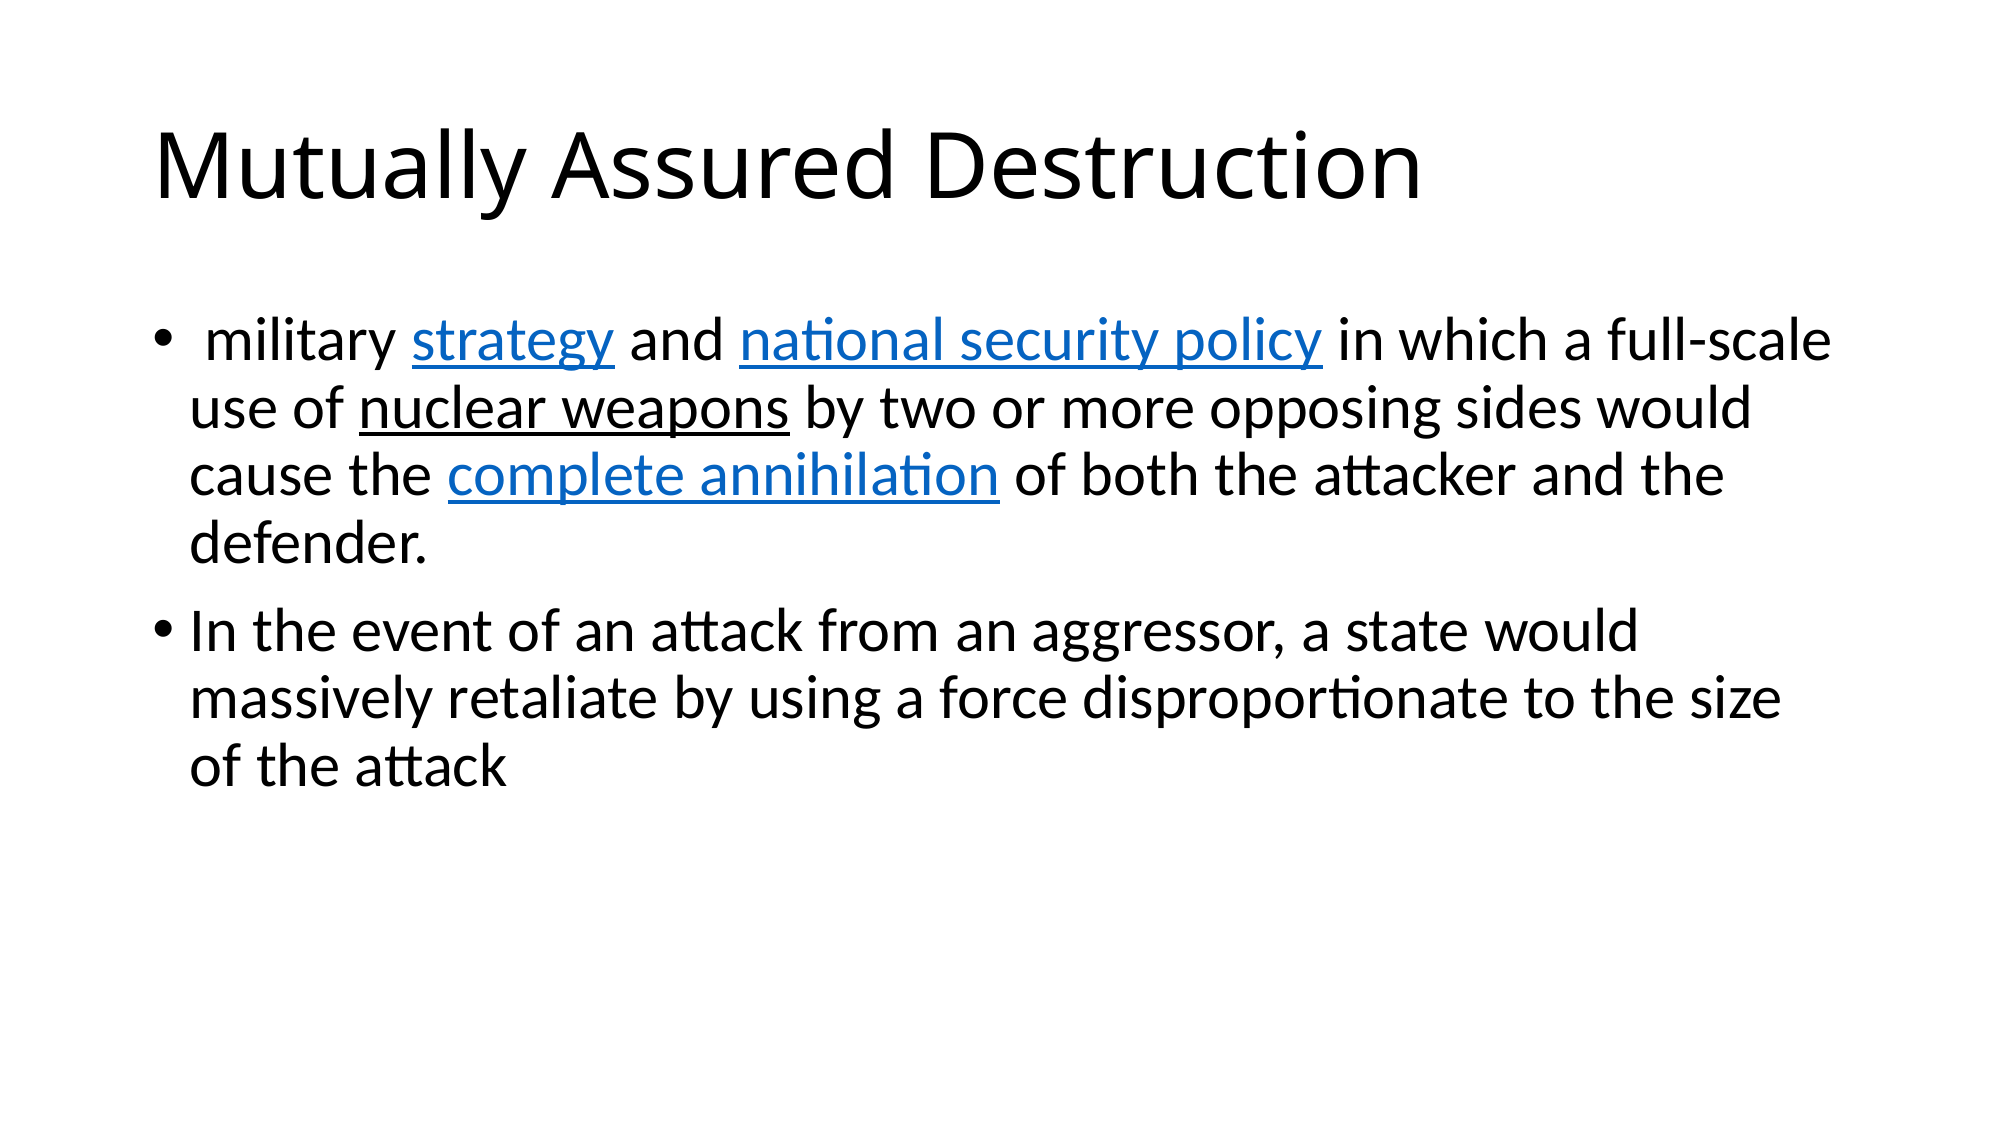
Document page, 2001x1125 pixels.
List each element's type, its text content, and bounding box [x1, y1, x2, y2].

list military strategy and national security policy in which a full-scale use of nuclear weapons by two or more opposing sides would cause the complete annihilation of both the attacker and the defender. In the event of an attack from an aggressor, a state would massively retaliate by using a force disproportionate to the size of the attack [137, 299, 1863, 1014]
title Mutually Assured Destruction [137, 59, 1863, 278]
